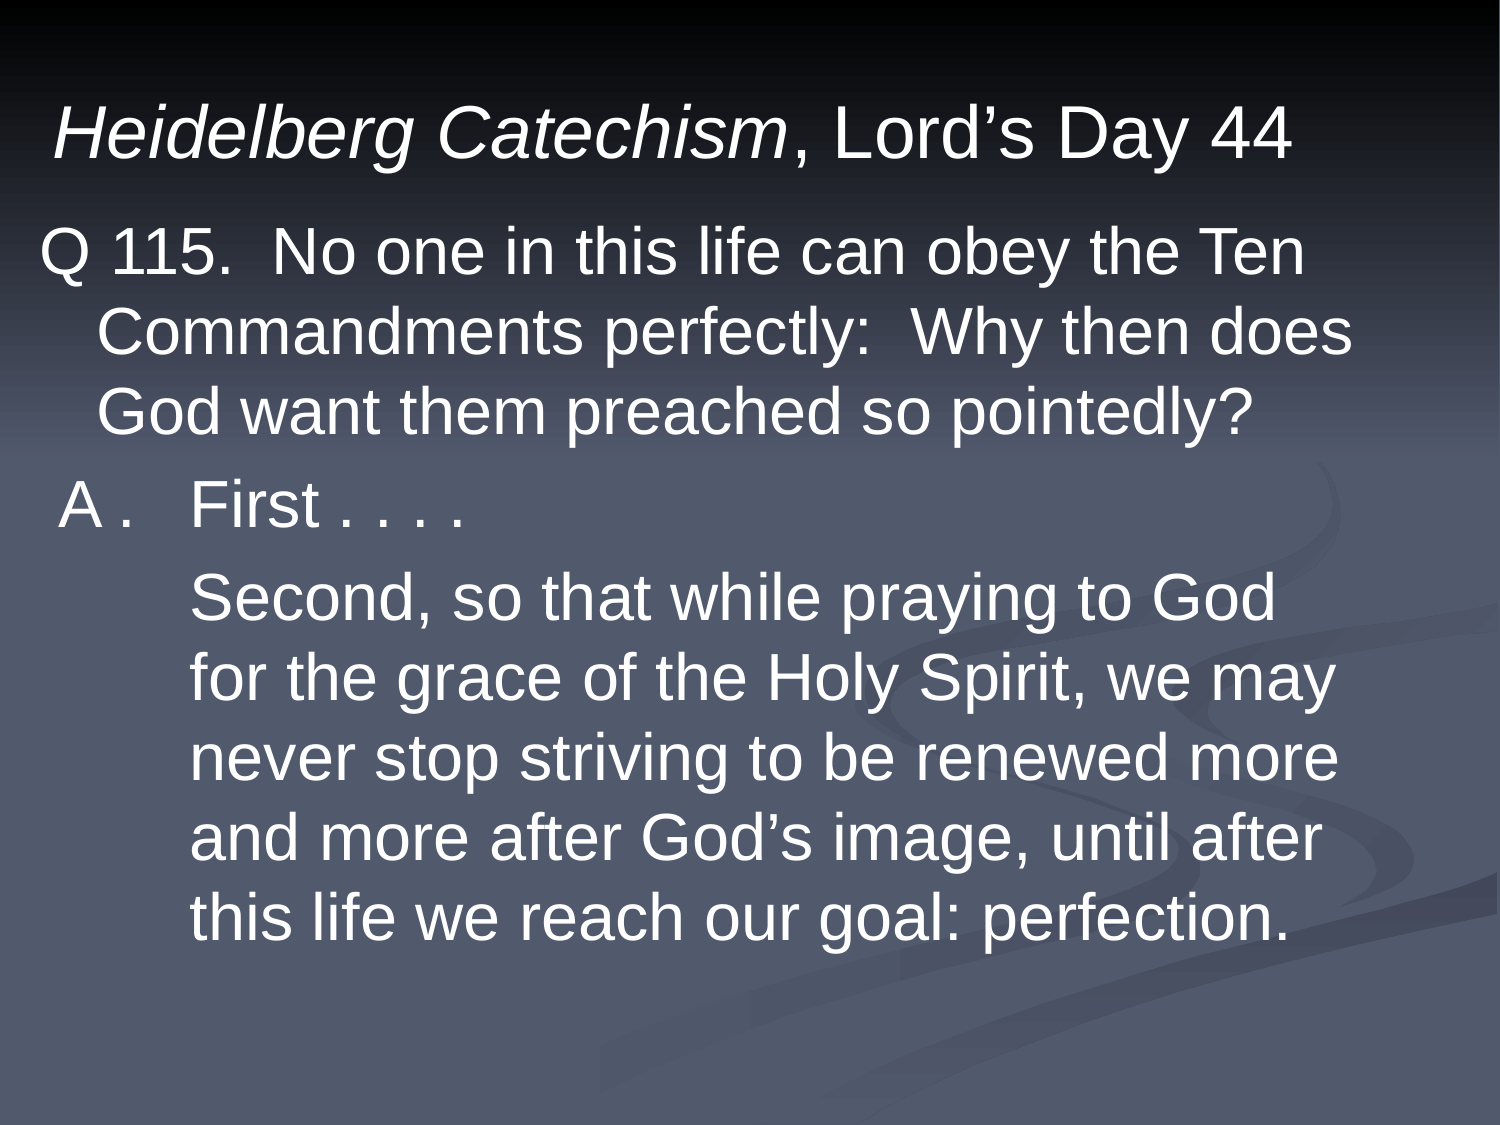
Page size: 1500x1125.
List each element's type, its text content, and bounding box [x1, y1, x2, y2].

title Heidelberg Catechism, Lord’s Day 44 [37, 24, 1426, 199]
list Q 115. No one in this life can obey the Ten Commandments perfectly: Why then does God want them preached so pointedly? A . First . . . . Second, so that while praying to God for the grace of the Holy Spirit, we may never stop striving to be renewed more and more after God’s image, until after this life we reach our goal: perfection. [24, 199, 1476, 1101]
